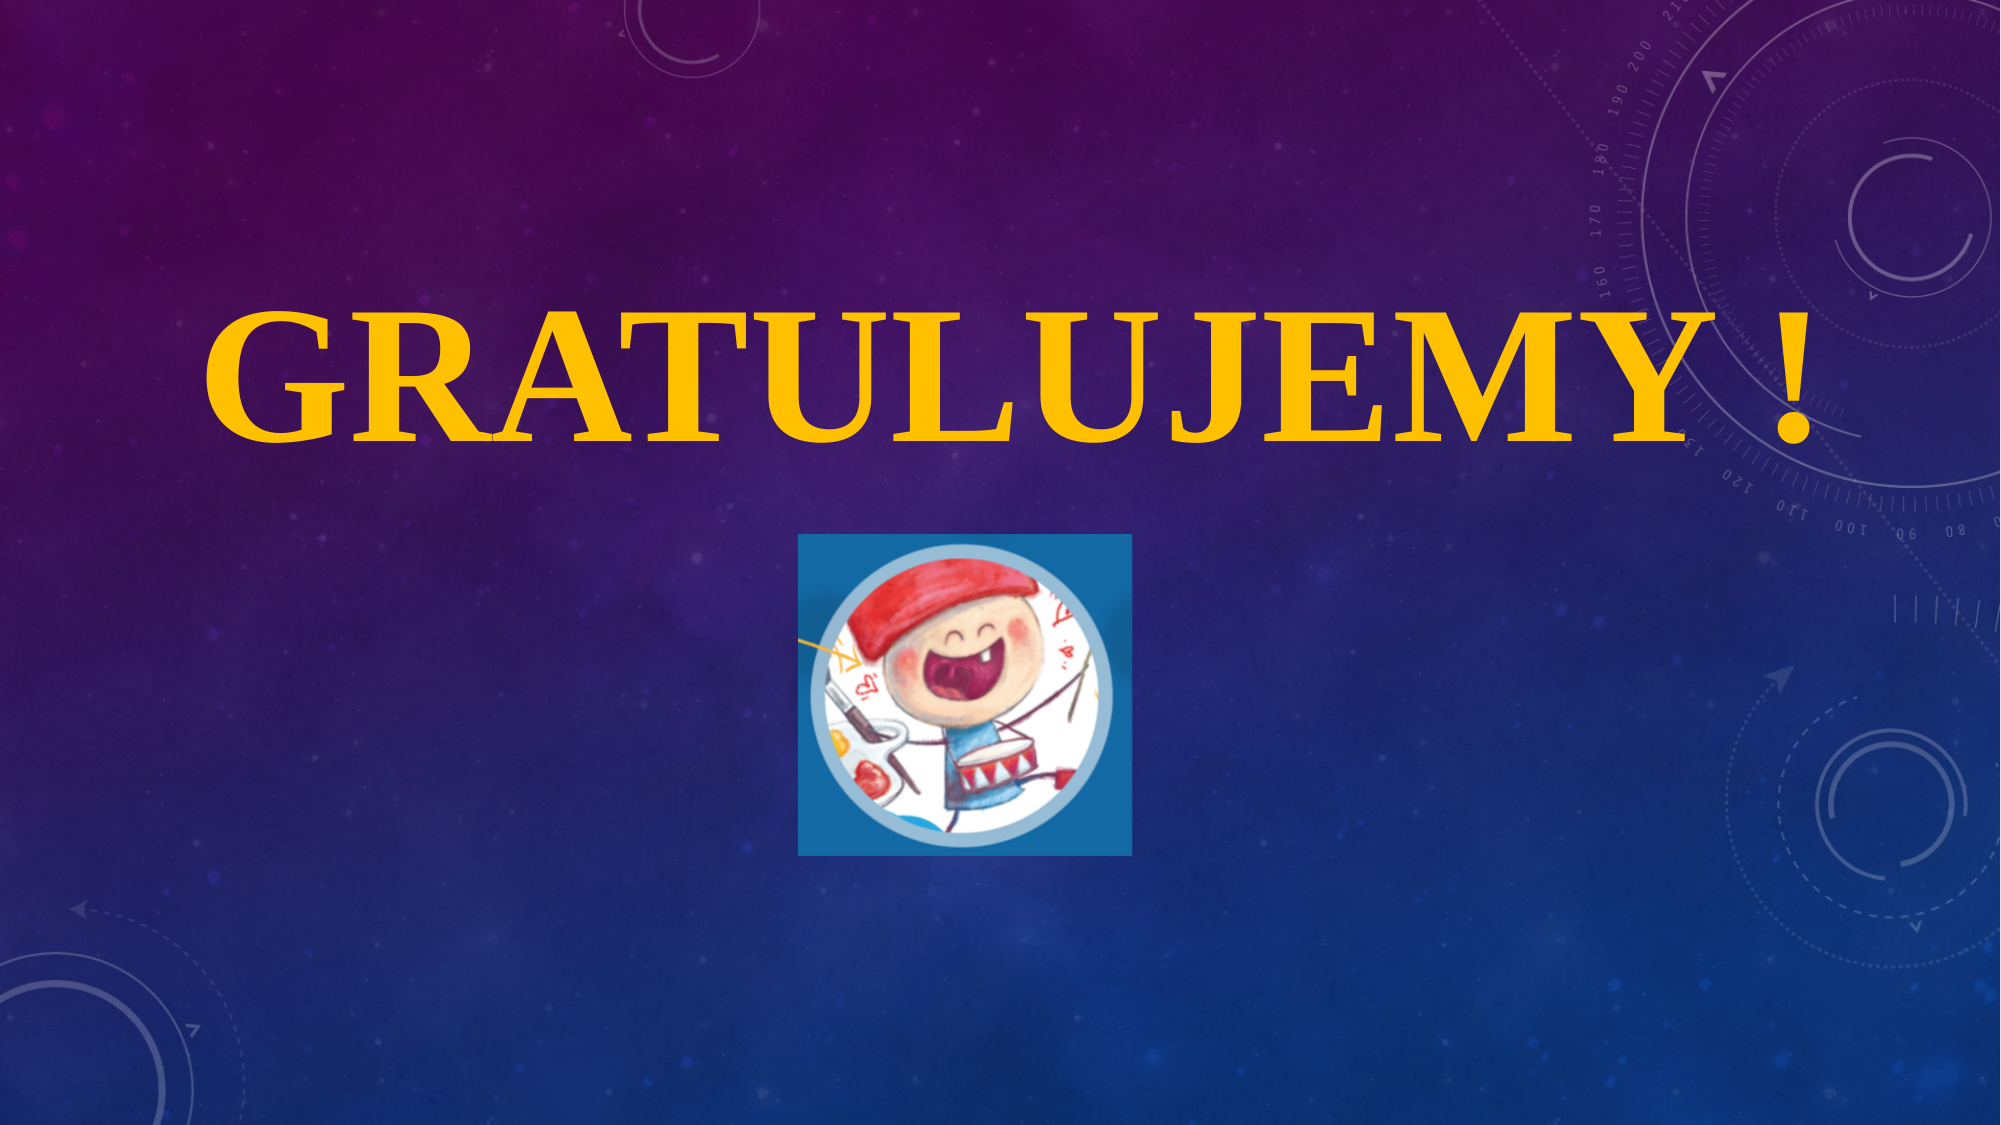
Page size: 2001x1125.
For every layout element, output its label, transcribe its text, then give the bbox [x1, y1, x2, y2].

title GRATULUJEMY ! [149, 232, 1875, 731]
picture [0, 0, 2001, 1125]
